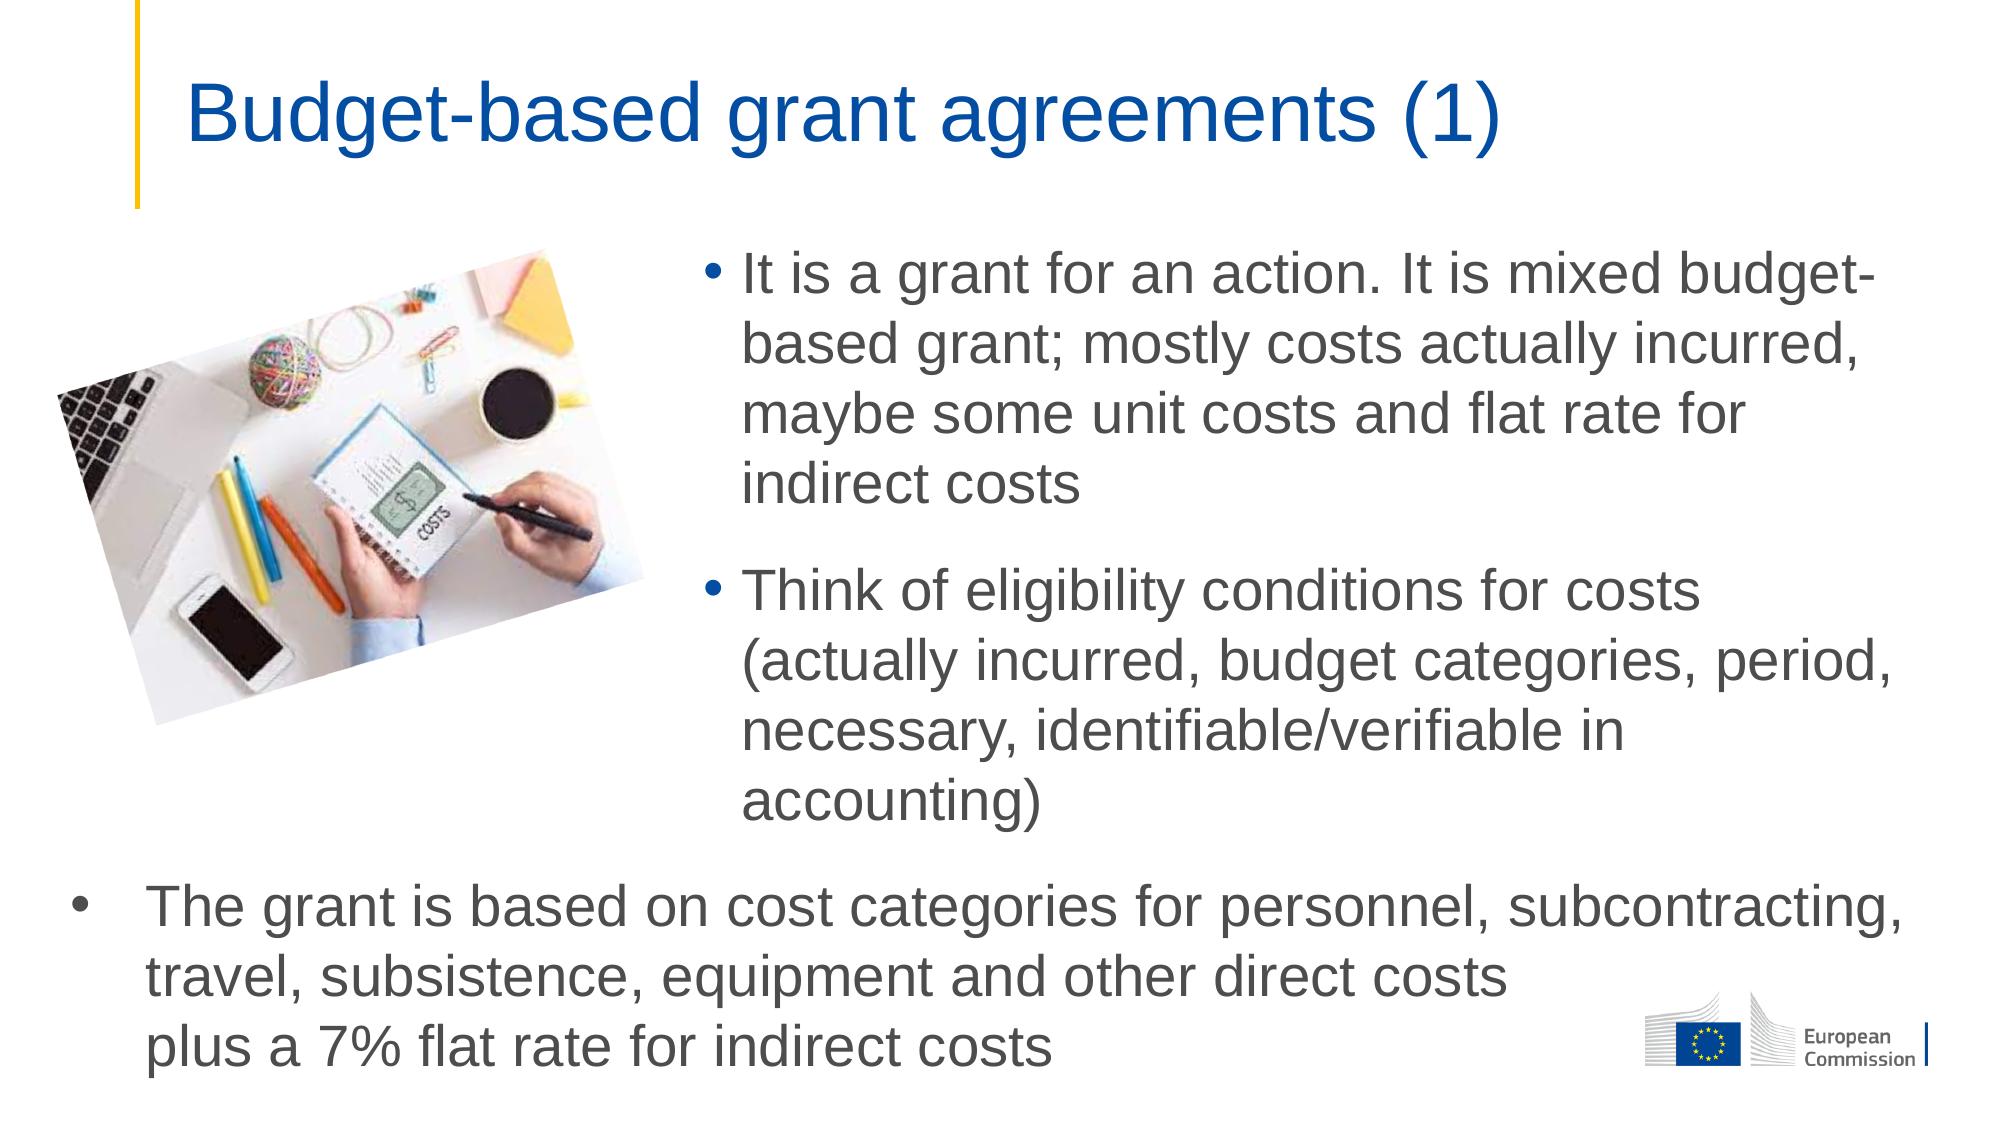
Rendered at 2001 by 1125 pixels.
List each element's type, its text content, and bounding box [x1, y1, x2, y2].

list It is a grant for an action. It is mixed budget-based grant; mostly costs actually incurred, maybe some unit costs and flat rate for indirect costs Think of eligibility conditions for costs (actually incurred, budget categories, period, necessary, identifiable/verifiable in accounting) [688, 227, 1927, 861]
picture [58, 249, 644, 725]
title Budget-based grant agreements (1) [170, 31, 1896, 160]
text_box The grant is based on cost categories for personnel, subcontracting, travel, subsistence, equipment and other direct costs plus a 7% flat rate for indirect costs [56, 861, 1950, 1086]
